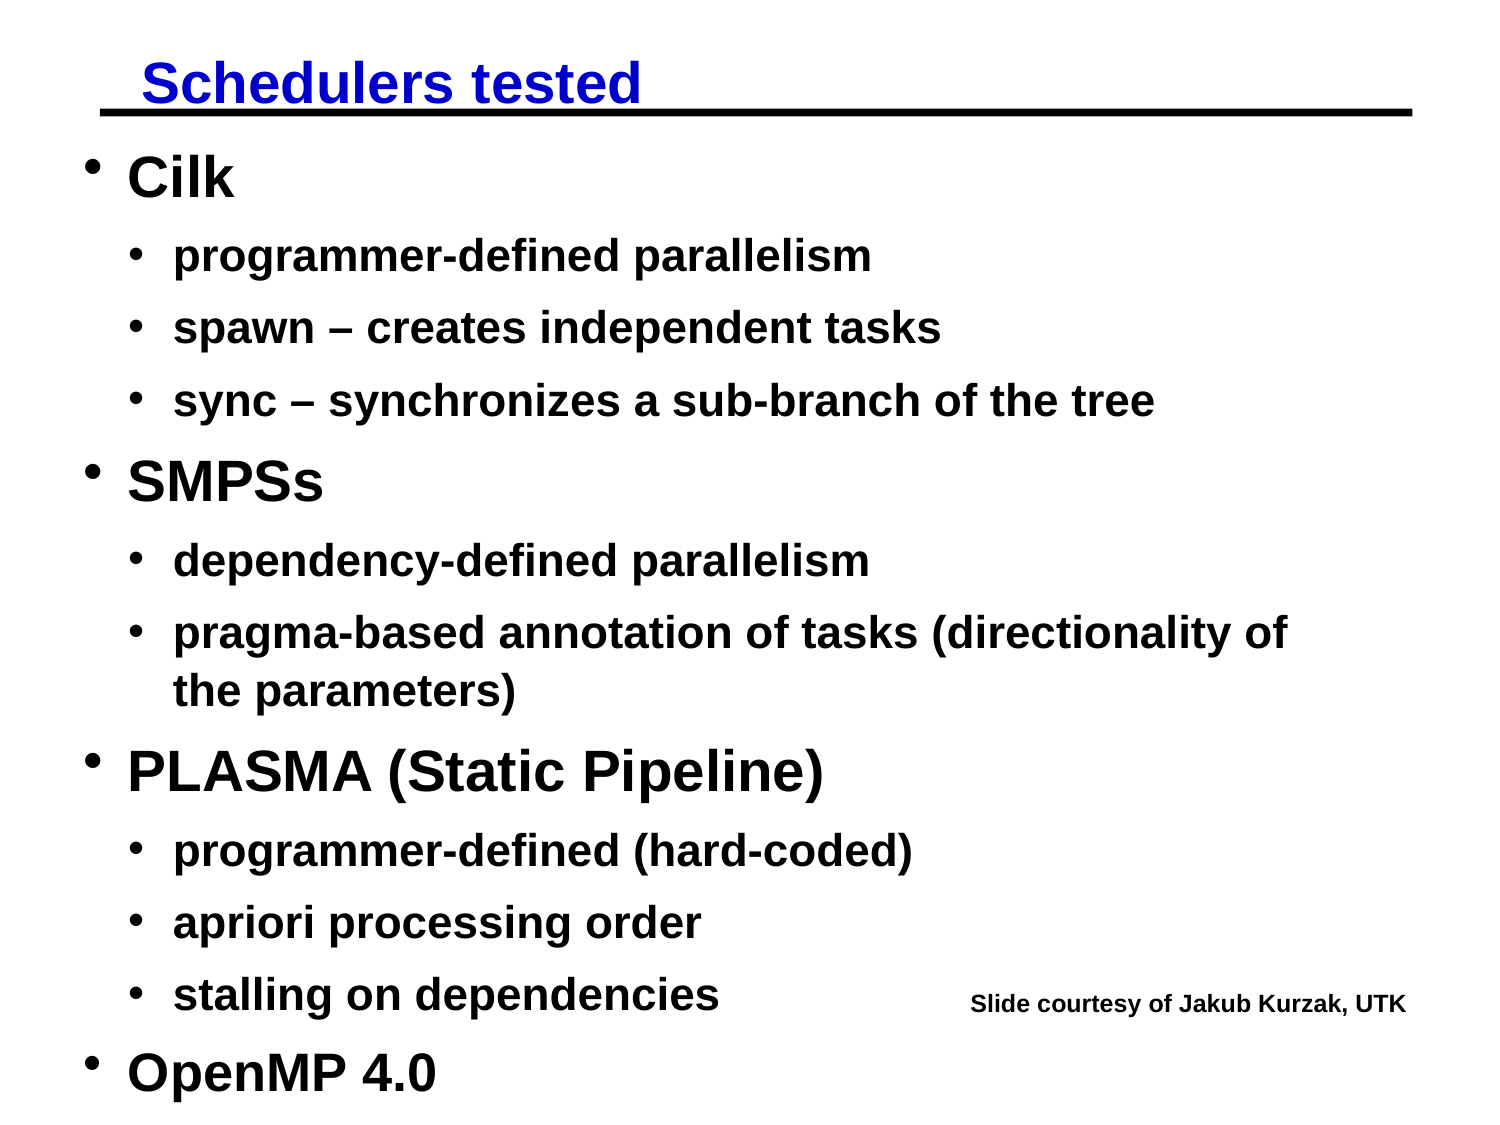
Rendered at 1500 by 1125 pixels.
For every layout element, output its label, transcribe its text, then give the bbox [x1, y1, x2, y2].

text_box Cilk programmer-defined parallelism spawn – creates independent tasks sync – synchronizes a sub-branch of the tree SMPSs dependency-defined parallelism pragma-based annotation of tasks (directionality of the parameters) PLASMA (Static Pipeline) programmer-defined (hard-coded) apriori processing order stalling on dependencies OpenMP 4.0 [38, 135, 1351, 1106]
text_box Slide courtesy of Jakub Kurzak, UTK [955, 979, 1423, 1025]
title Schedulers tested [130, 50, 660, 122]
